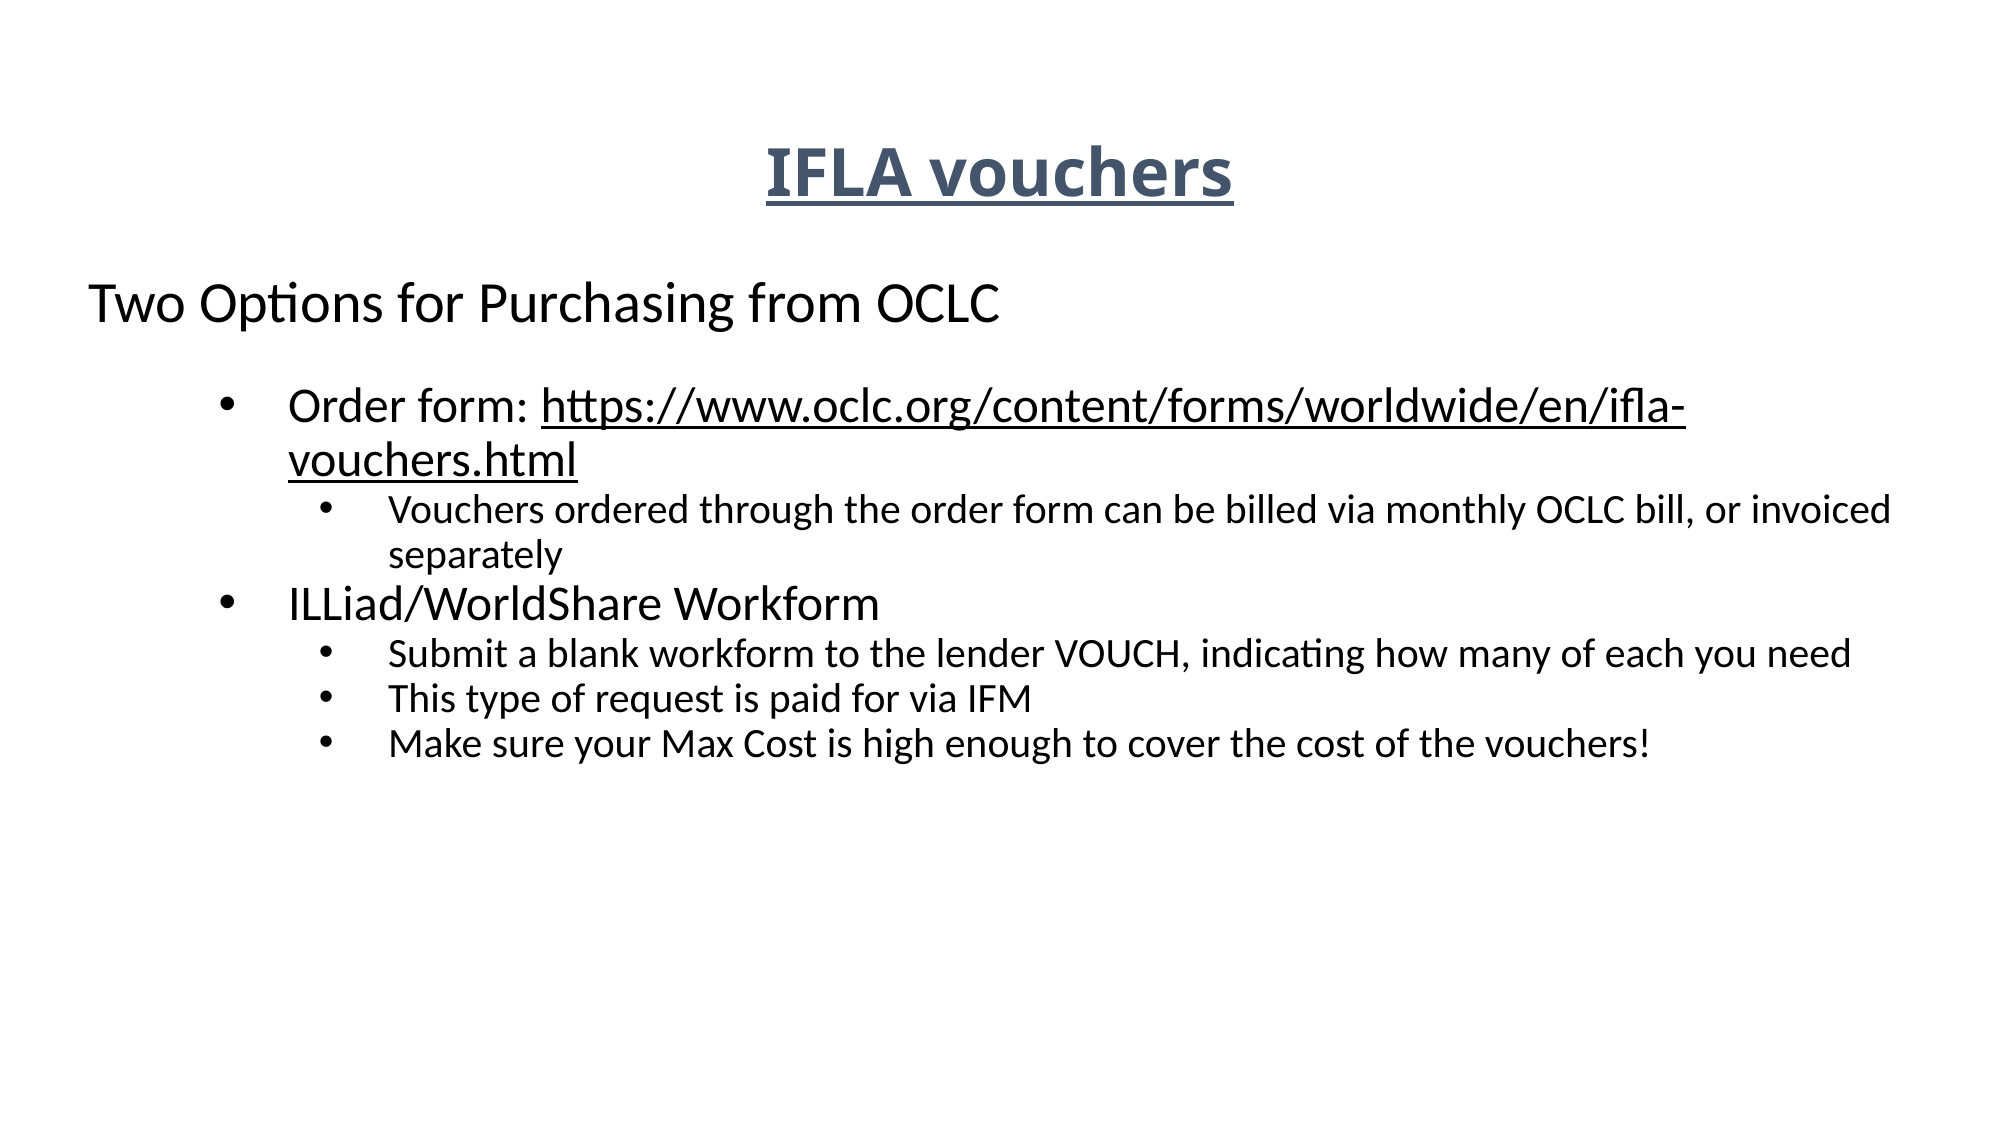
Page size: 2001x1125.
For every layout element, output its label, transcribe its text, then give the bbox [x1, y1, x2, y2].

title IFLA vouchers [68, 97, 1932, 223]
list Two Options for Purchasing from OCLC Order form: https://www.oclc.org/content/forms/worldwide/en/ifla-vouchers.html Vouchers ordered through the order form can be billed via monthly OCLC bill, or invoiced separately ILLiad/WorldShare Workform Submit a blank workform to the lender VOUCH, indicating how many of each you need This type of request is paid for via IFM Make sure your Max Cost is high enough to cover the cost of the vouchers! [68, 252, 1932, 1000]
